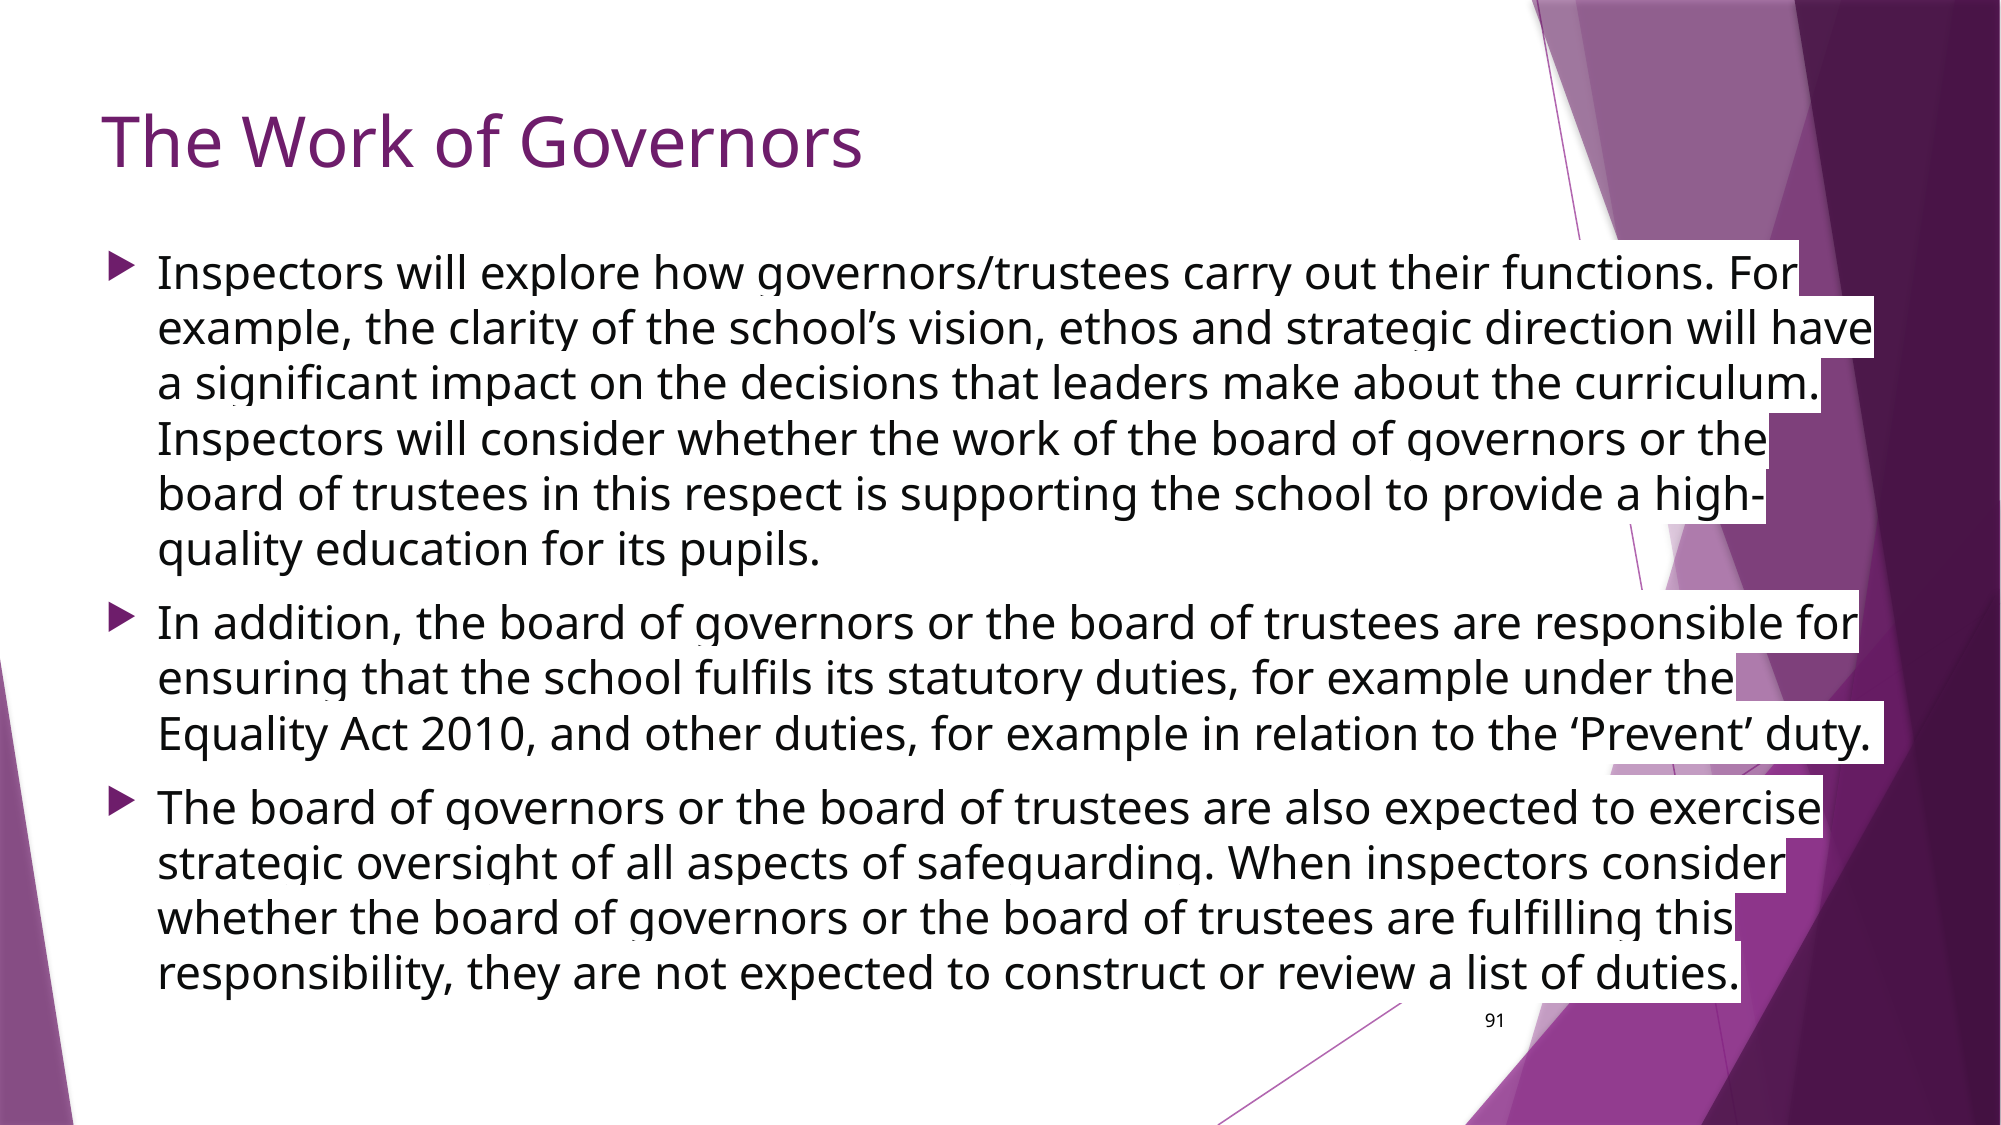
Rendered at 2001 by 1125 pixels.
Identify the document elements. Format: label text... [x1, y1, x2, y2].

title The Work of Governors [86, 89, 1914, 190]
list Inspectors will explore how governors/trustees carry out their functions. For example, the clarity of the school’s vision, ethos and strategic direction will have a significant impact on the decisions that leaders make about the curriculum. Inspectors will consider whether the work of the board of governors or the board of trustees in this respect is supporting the school to provide a high-quality education for its pupils. In addition, the board of governors or the board of trustees are responsible for ensuring that the school fulfils its statutory duties, for example under the Equality Act 2010, and other duties, for example in relation to the ‘Prevent’ duty. The board of governors or the board of trustees are also expected to exercise strategic oversight of all aspects of safeguarding. When inspectors consider whether the board of governors or the board of trustees are fulfilling this responsibility, they are not expected to construct or review a list of duties. [90, 236, 1918, 1051]
slide_number 91 [1409, 991, 1522, 1051]
